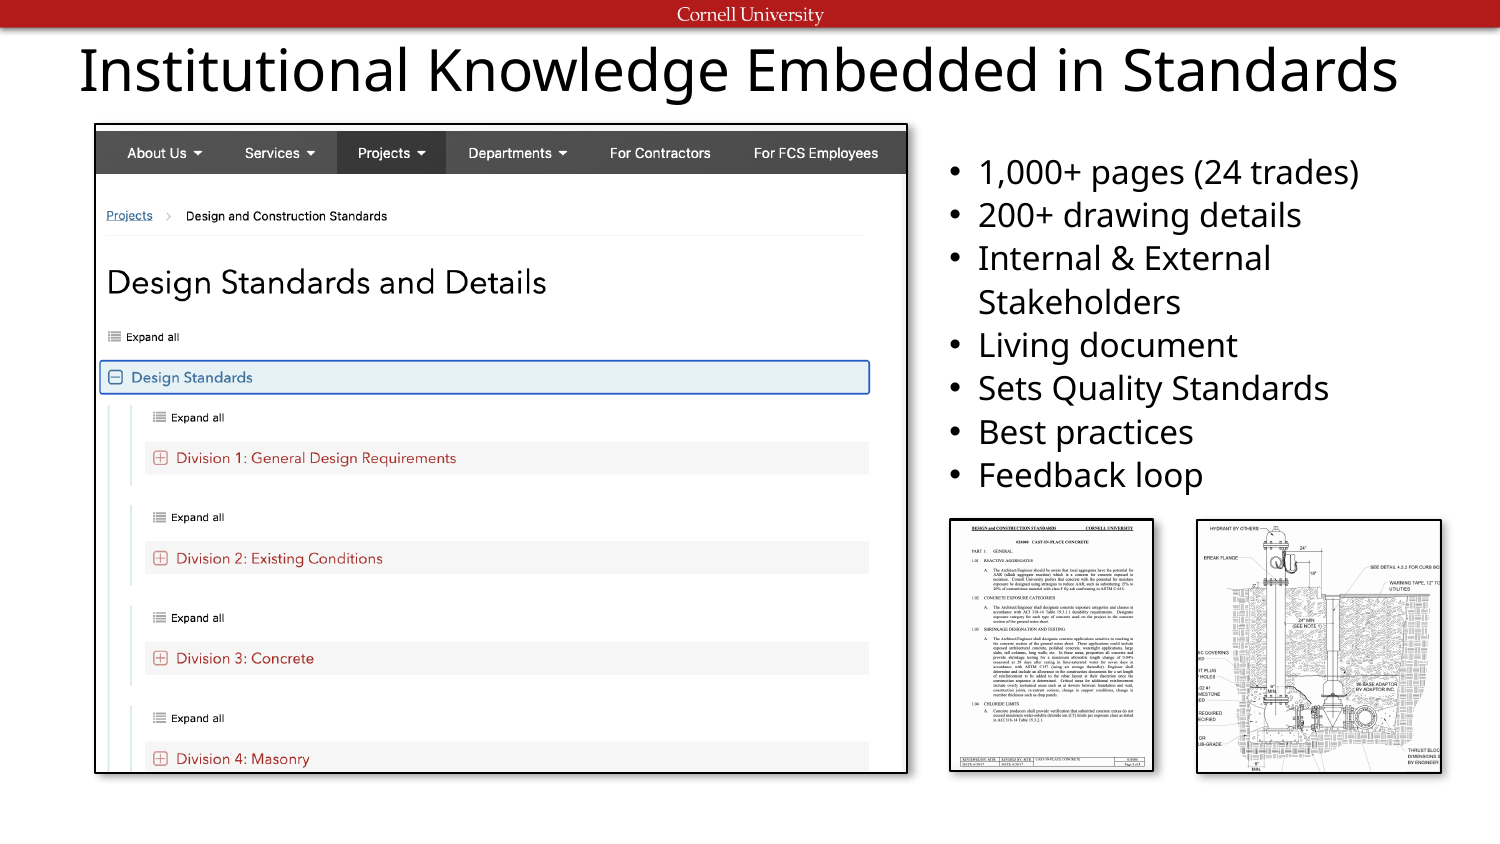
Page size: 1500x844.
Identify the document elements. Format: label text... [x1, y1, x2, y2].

text_box Institutional Knowledge Embedded in Standards [67, 39, 1467, 106]
picture [95, 124, 907, 773]
text_box 1,000+ pages (24 trades) 200+ drawing details Internal & External Stakeholders Living document Sets Quality Standards Best practices Feedback loop [925, 124, 1471, 502]
picture [1197, 520, 1440, 773]
picture [950, 520, 1153, 771]
picture [635, 0, 858, 39]
